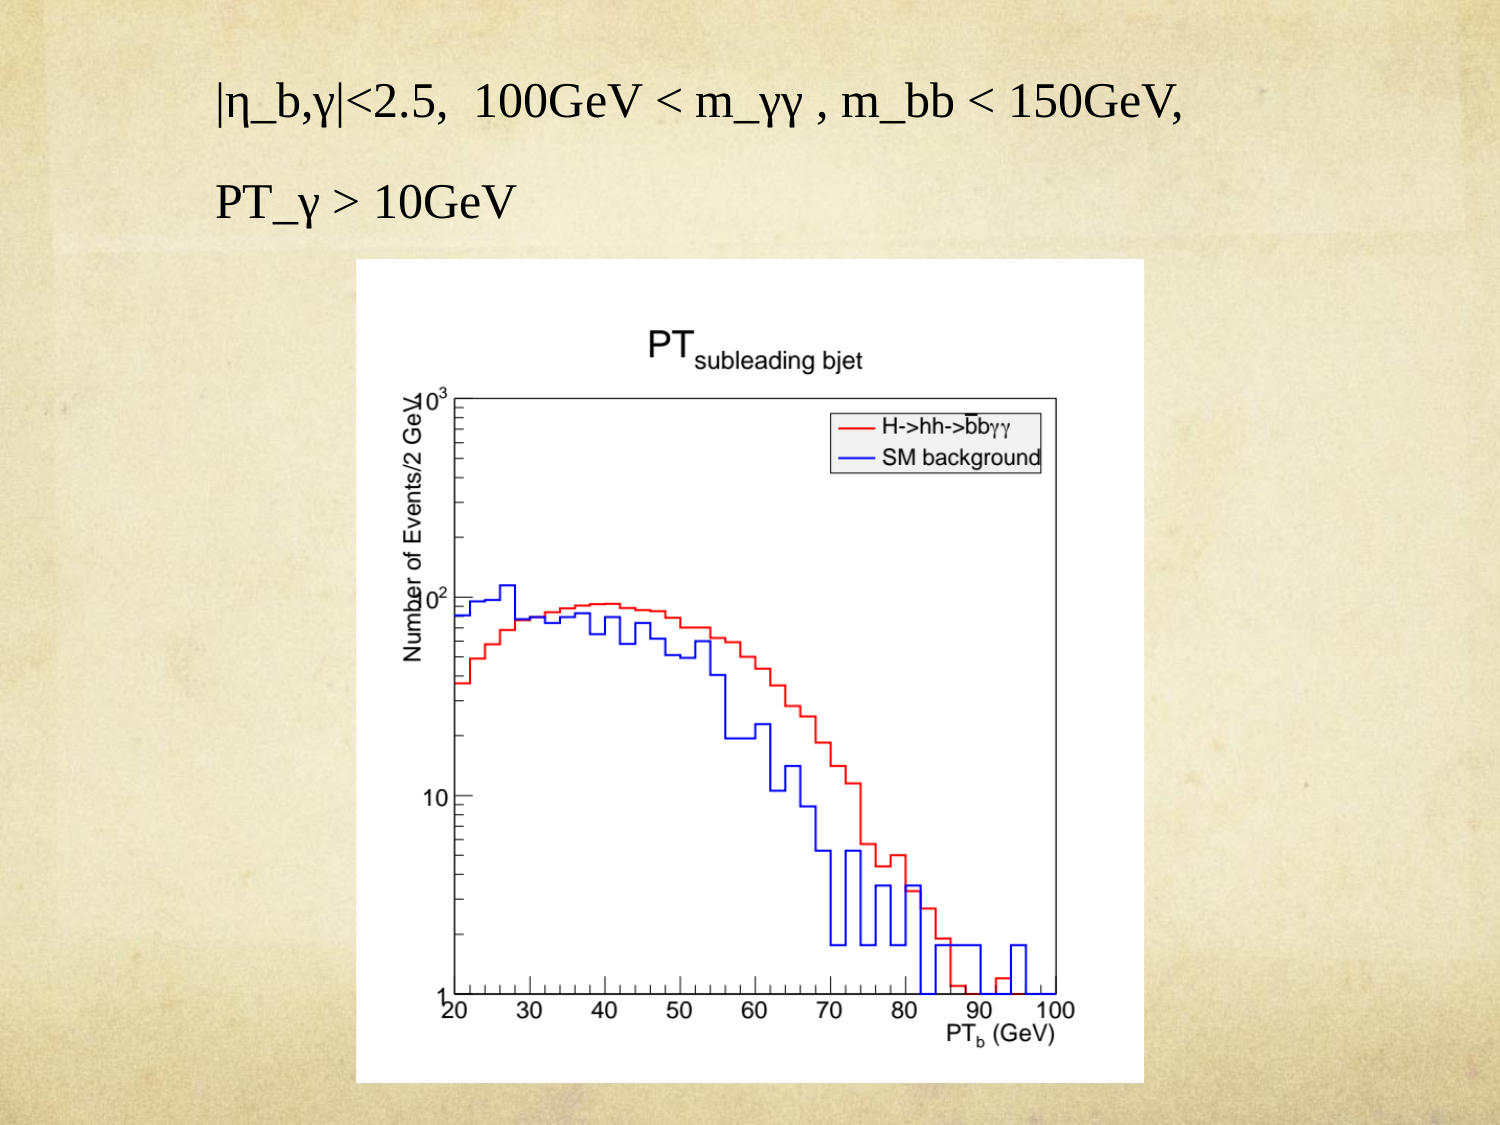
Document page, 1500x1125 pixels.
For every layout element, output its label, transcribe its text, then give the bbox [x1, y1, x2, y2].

picture [0, 0, 1500, 1125]
list |η_b,γ|<2.5, 100GeV < m_γγ , m_bb < 150GeV, PT_γ > 10GeV [150, 59, 1350, 259]
